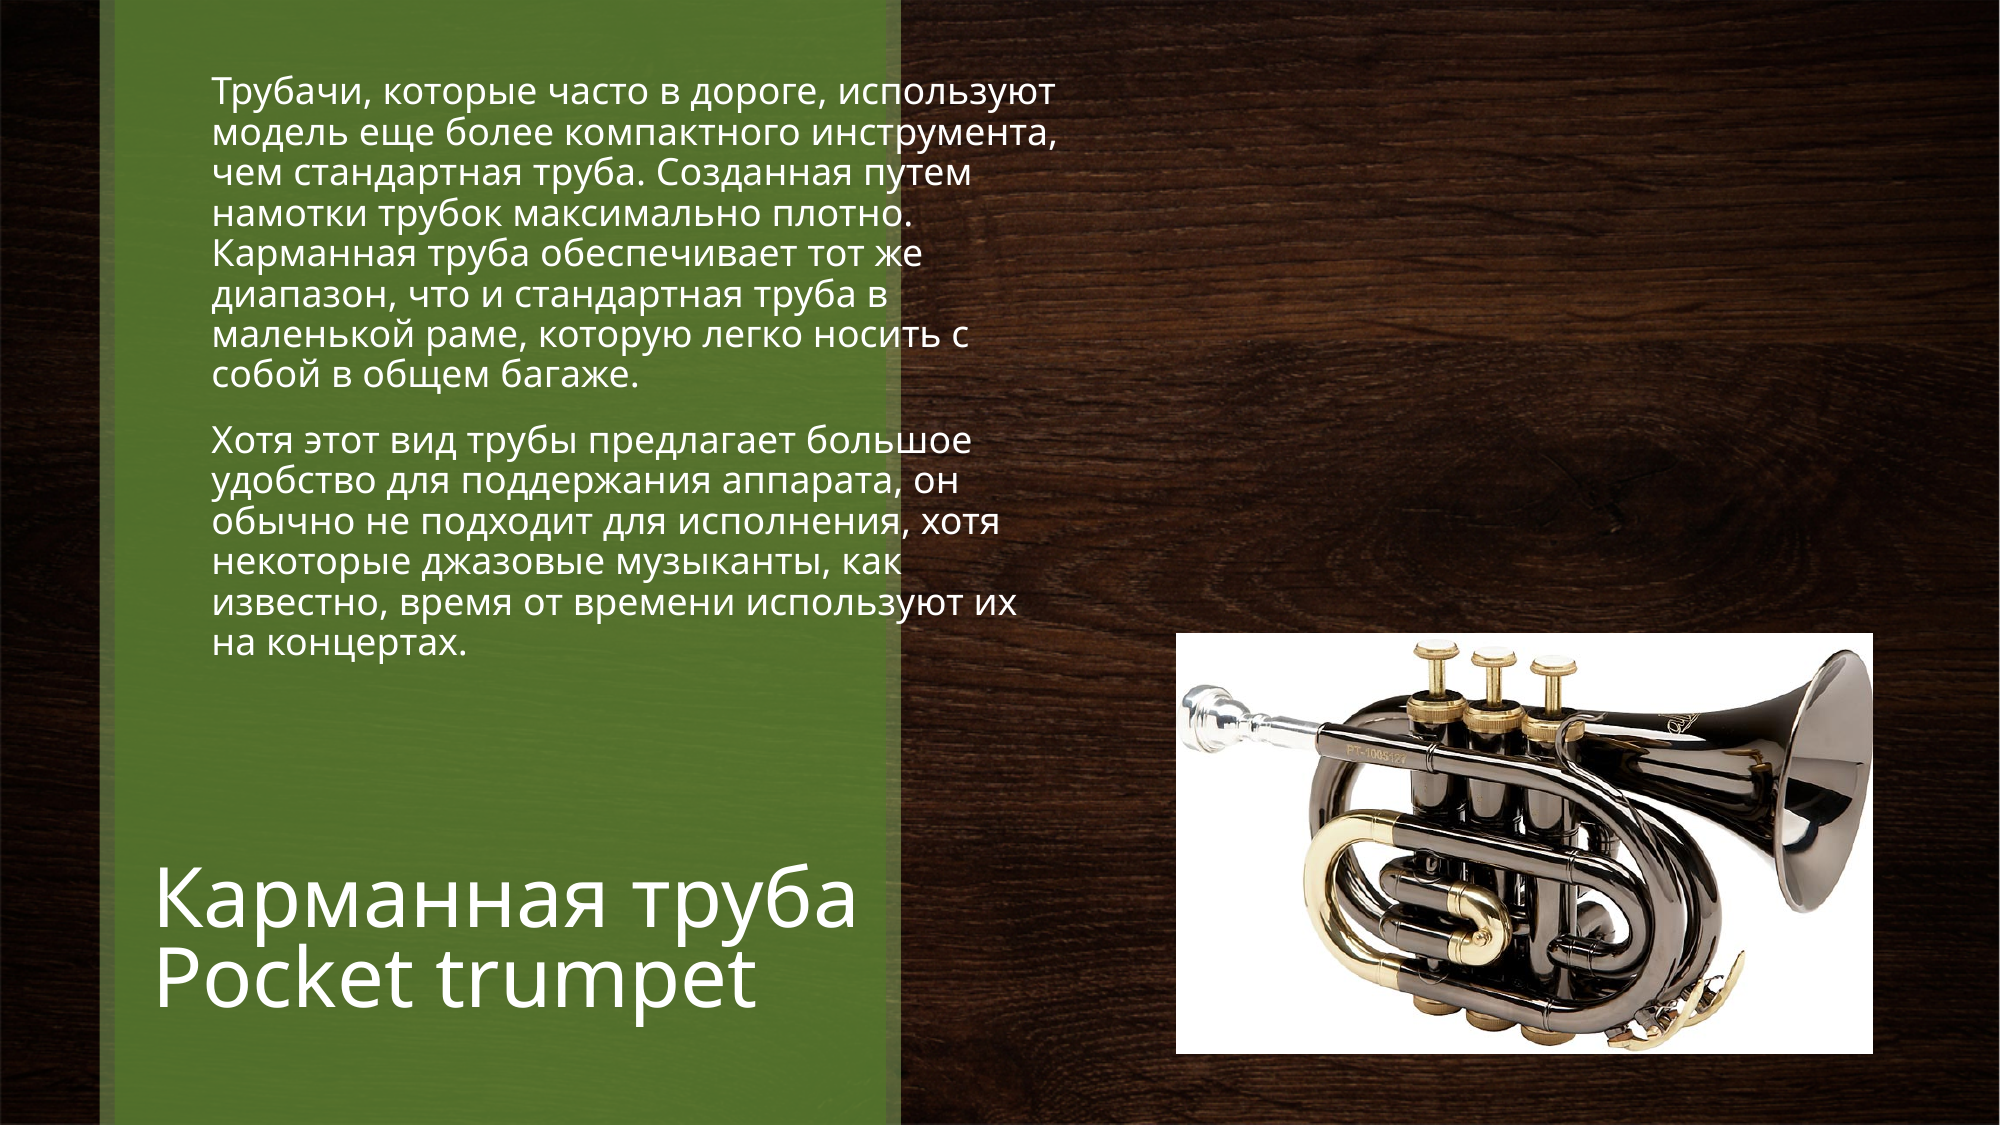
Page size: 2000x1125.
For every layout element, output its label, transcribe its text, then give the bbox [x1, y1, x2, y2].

title Карманная труба Pocket trumpet [137, 545, 1012, 1031]
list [1176, 632, 1873, 1054]
list Трубачи, которые часто в дороге, используют модель еще более компактного инструмента, чем стандартная труба. Созданная путем намотки трубок максимально плотно. Карманная труба обеспечивает тот же диапазон, что и стандартная труба в маленькой раме, которую легко носить с собой в общем багаже. Хотя этот вид трубы предлагает большое удобство для поддержания аппарата, он обычно не подходит для исполнения, хотя некоторые джазовые музыканты, как известно, время от времени используют их на концертах. [196, 64, 1083, 635]
picture [0, 0, 99, 1125]
picture [901, 0, 2000, 1125]
